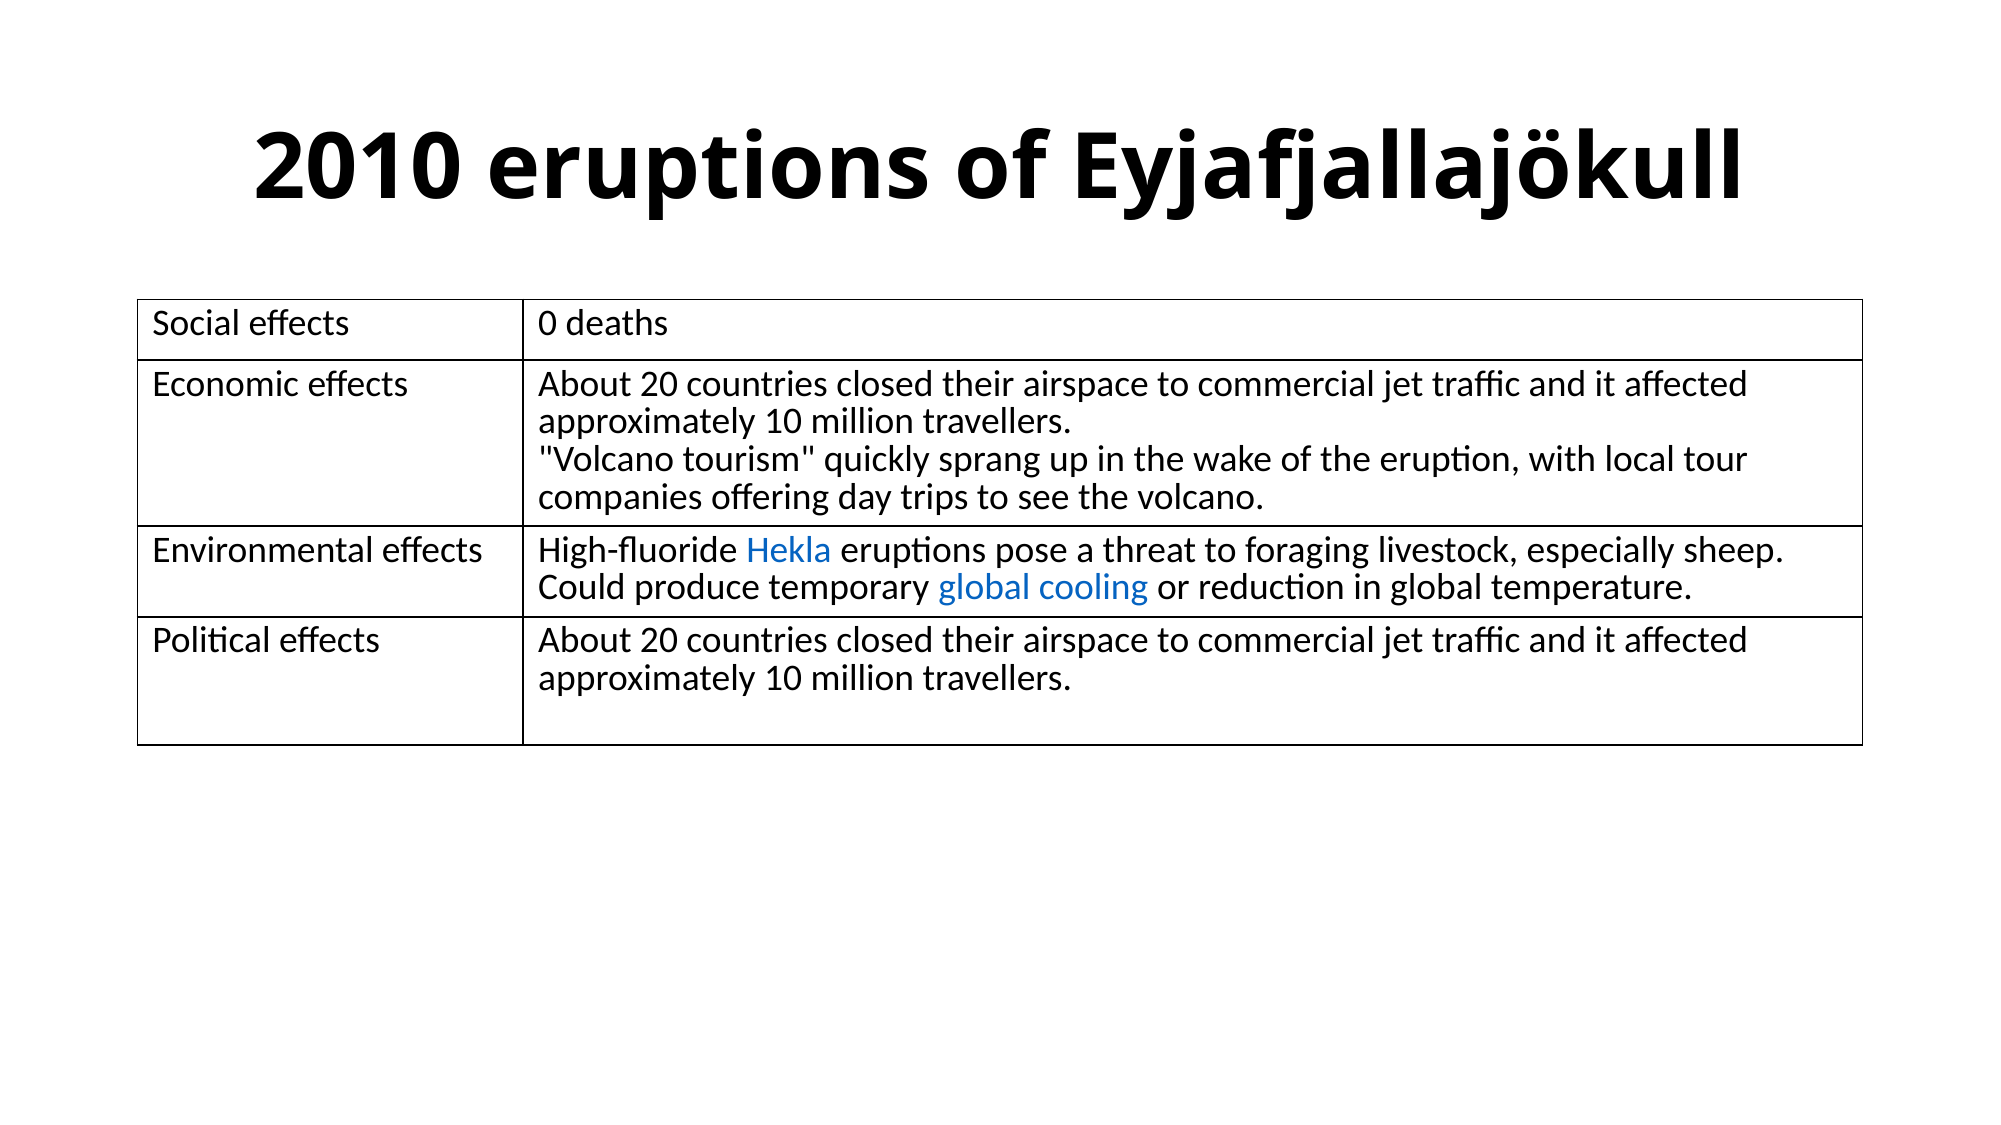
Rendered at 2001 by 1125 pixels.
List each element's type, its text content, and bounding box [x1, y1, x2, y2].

table_cell Environmental effects [138, 527, 522, 616]
table_cell High-fluoride Hekla eruptions pose a threat to foraging livestock, especially sheep. Could produce temporary global cooling or reduction in global temperature. [524, 527, 1862, 616]
title 2010 eruptions of Eyjafjallajökull [137, 59, 1863, 278]
table_cell Economic effects [138, 361, 522, 525]
table_cell Political effects [138, 618, 522, 744]
table_cell About 20 countries closed their airspace to commercial jet traffic and it affected approximately 10 million travellers. [524, 618, 1862, 744]
table_header 0 deaths [524, 300, 1862, 359]
table_header Social effects [138, 300, 522, 359]
table_cell About 20 countries closed their airspace to commercial jet traffic and it affected approximately 10 million travellers. "Volcano tourism" quickly sprang up in the wake of the eruption, with local tour companies offering day trips to see the volcano. [524, 361, 1862, 525]
